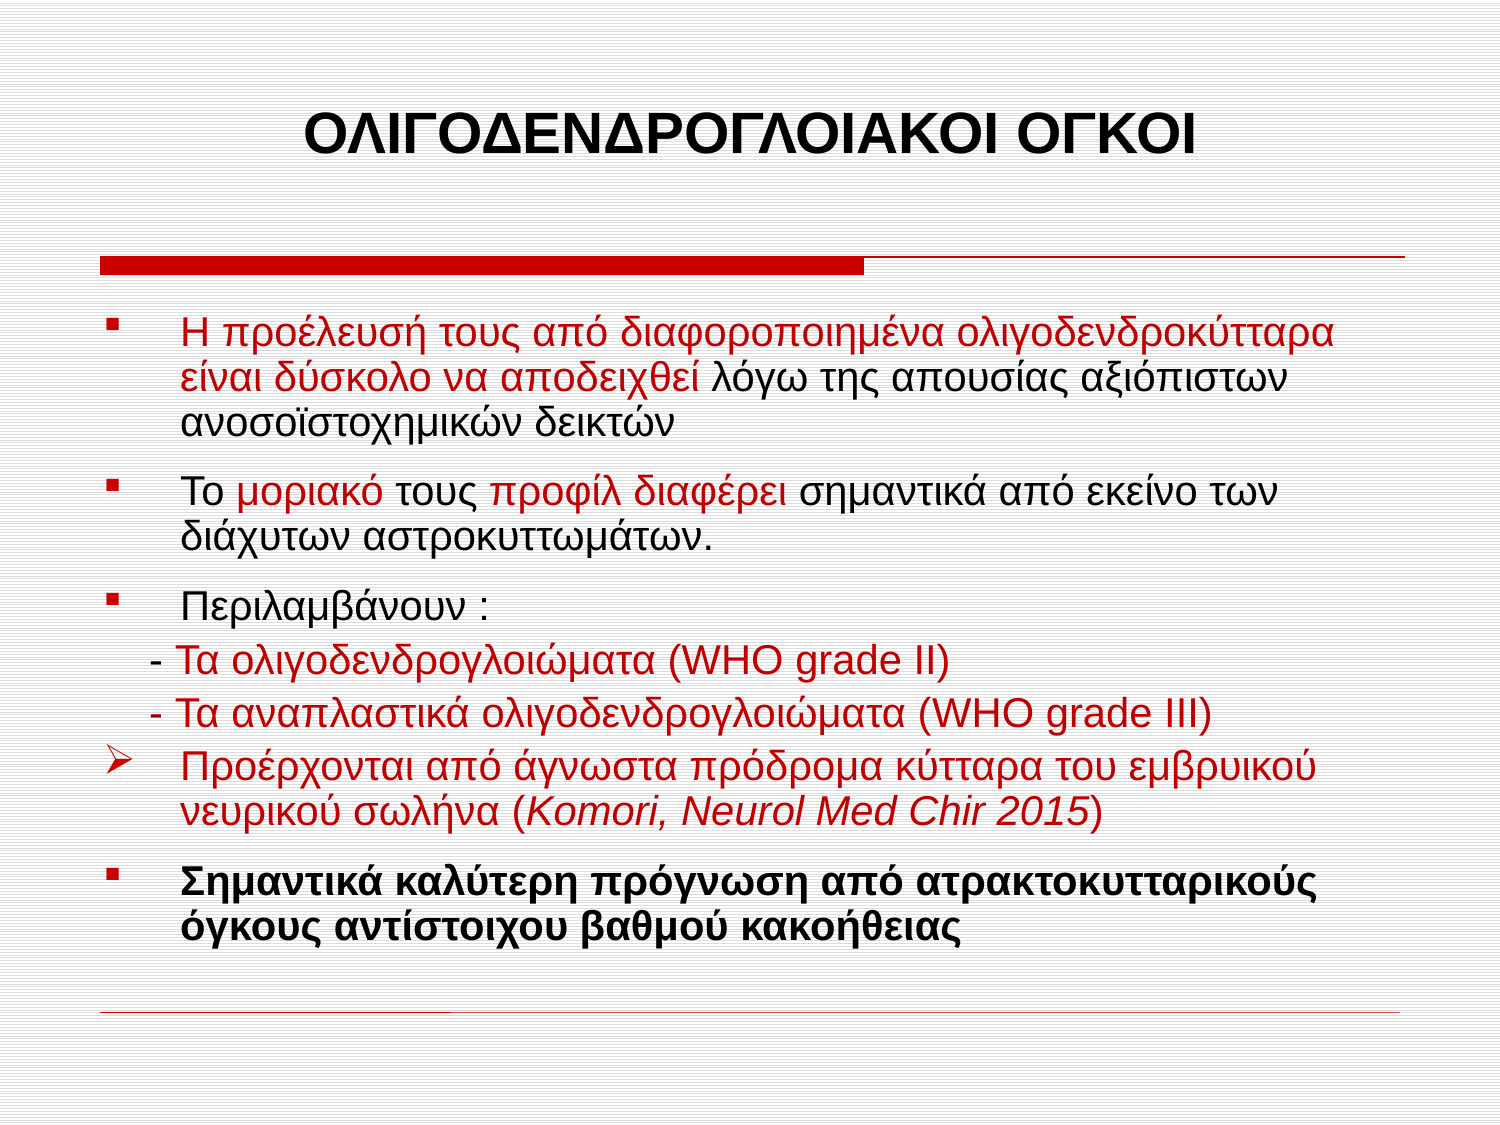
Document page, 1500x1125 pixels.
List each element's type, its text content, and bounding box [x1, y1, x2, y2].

text_box Η προέλευσή τους από διαφοροποιημένα ολιγοδενδροκύτταρα είναι δύσκολο να αποδειχθεί λόγω της απουσίας αξιόπιστων ανοσοϊστοχημικών δεικτών Το μοριακό τους προφίλ διαφέρει σημαντικά από εκείνο των διάχυτων αστροκυττωμάτων. Περιλαμβάνουν : - Τα ολιγοδενδρογλοιώματα (WHO grade II) - Τα αναπλαστικά ολιγοδενδρογλοιώματα (WHO grade IΙI) Προέρχονται από άγνωστα πρόδρομα κύτταρα του εμβρυικού νευρικού σωλήνα (Komori, Neurol Med Chir 2015) Σημαντικά καλύτερη πρόγνωση από ατρακτοκυτταρικούς όγκους αντίστοιχου βαθμού κακοήθειας [88, 302, 1439, 1028]
text_box ΟΛΙΓΟΔΕΝΔΡΟΓΛΟΙΑΚΟΙ ΟΓΚΟΙ [94, 50, 1407, 173]
